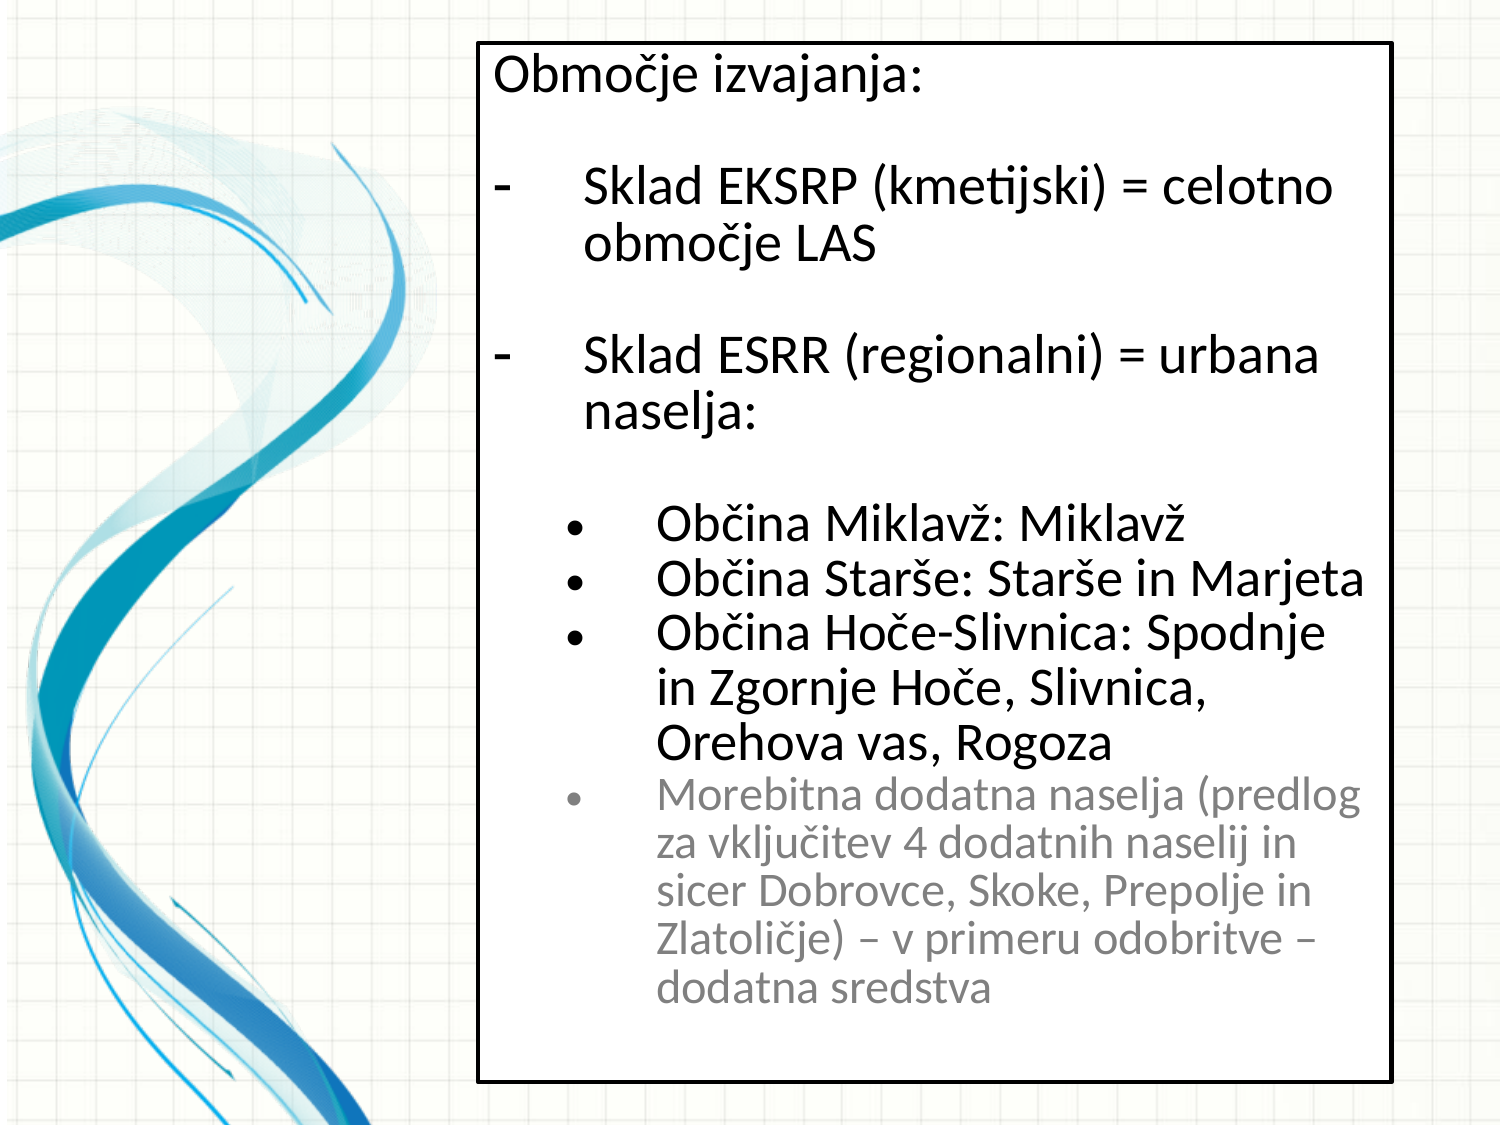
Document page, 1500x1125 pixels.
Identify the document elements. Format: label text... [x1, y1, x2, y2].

text_box Območje izvajanja: Sklad EKSRP (kmetijski) = celotno območje LAS Sklad ESRR (regionalni) = urbana naselja: Občina Miklavž: Miklavž Občina Starše: Starše in Marjeta Občina Hoče-Slivnica: Spodnje in Zgornje Hoče, Slivnica, Orehova vas, Rogoza Morebitna dodatna naselja (predlog za vključitev 4 dodatnih naselij in sicer Dobrovce, Skoke, Prepolje in Zlatoličje) – v primeru odobritve – dodatna sredstva [476, 41, 1394, 1084]
picture [0, 0, 1500, 1125]
